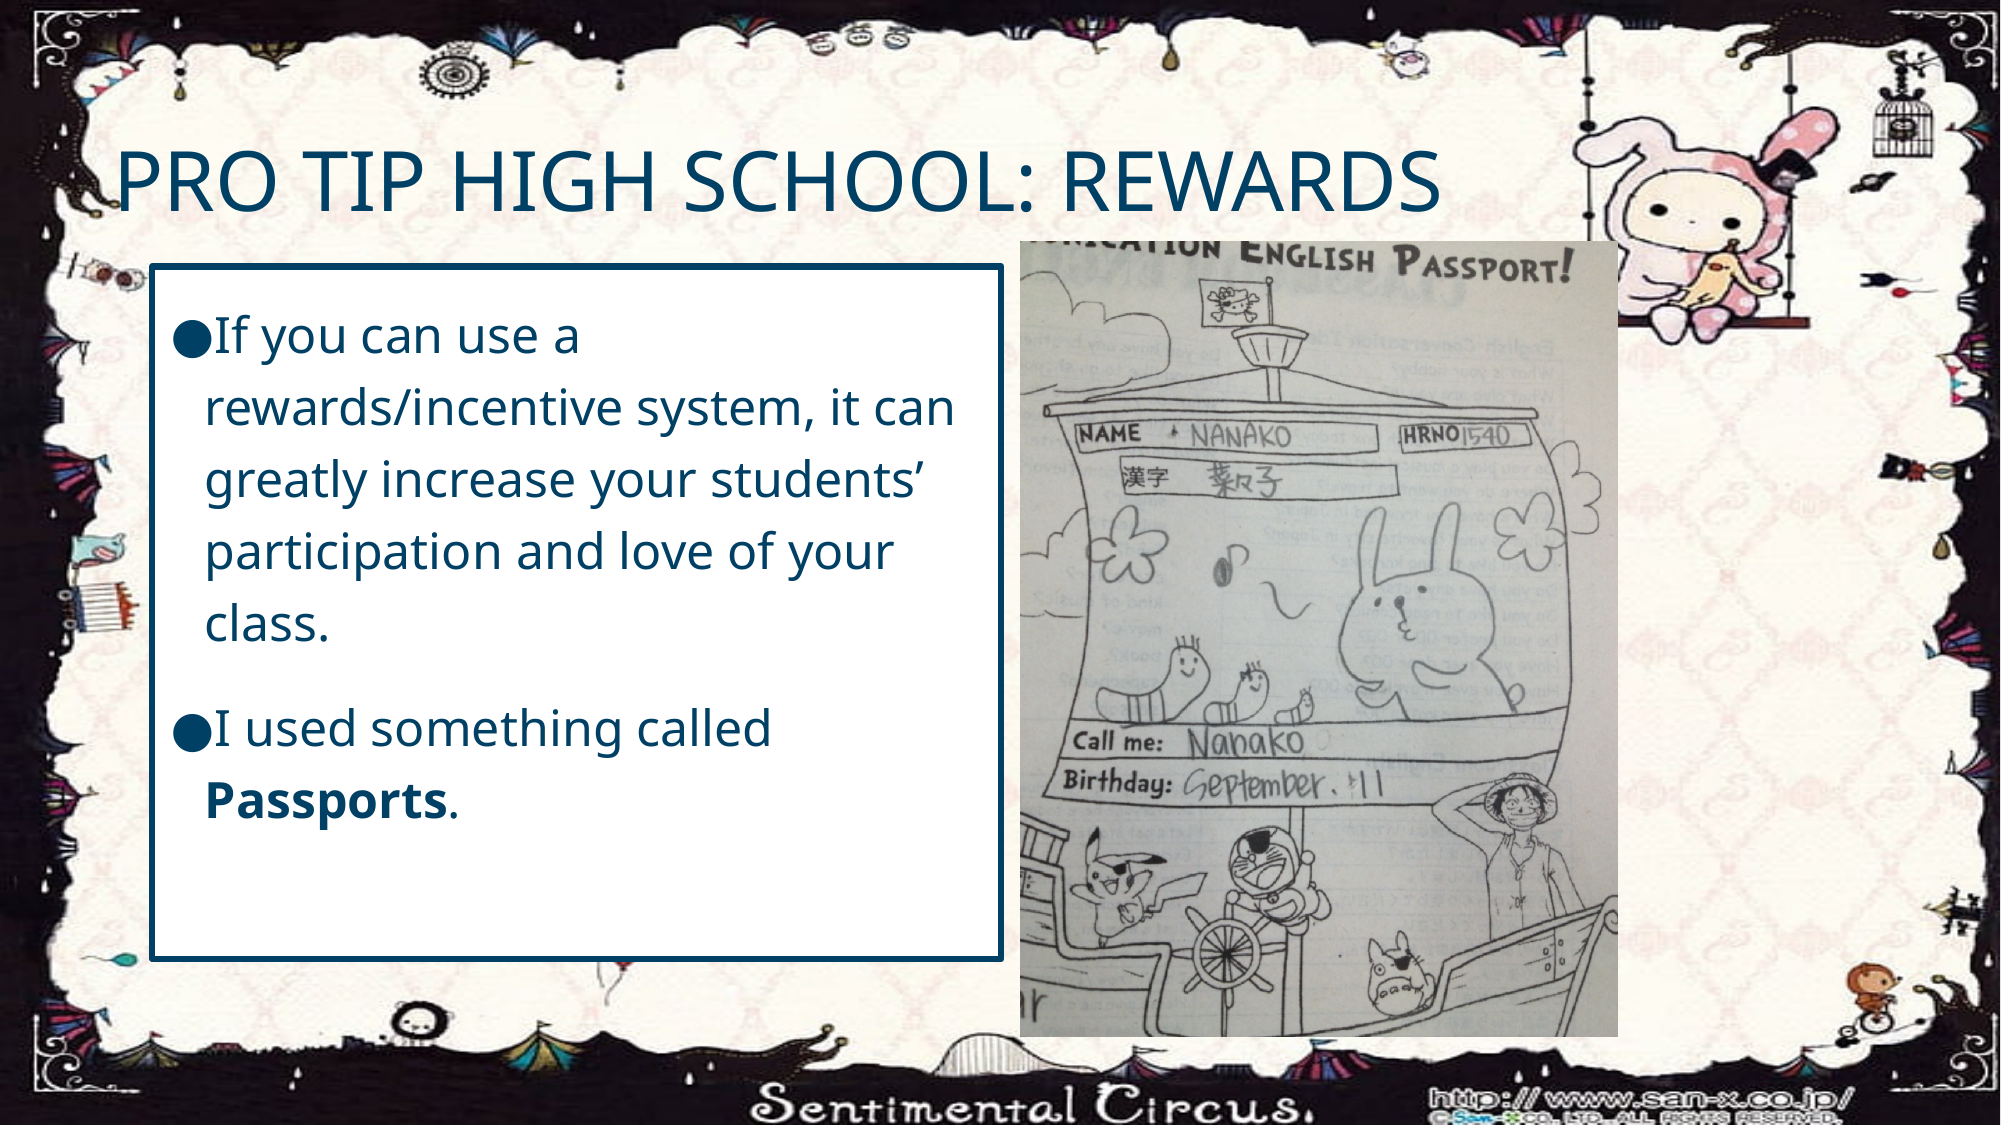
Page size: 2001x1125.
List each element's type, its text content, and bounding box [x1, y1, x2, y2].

title PRO TIP HIGH SCHOOL: REWARDS [98, 90, 1804, 280]
picture [0, 0, 2001, 1125]
list If you can use a rewards/incentive system, it can greatly increase your students’ participation and love of your class. I used something called Passports. [152, 266, 1002, 960]
